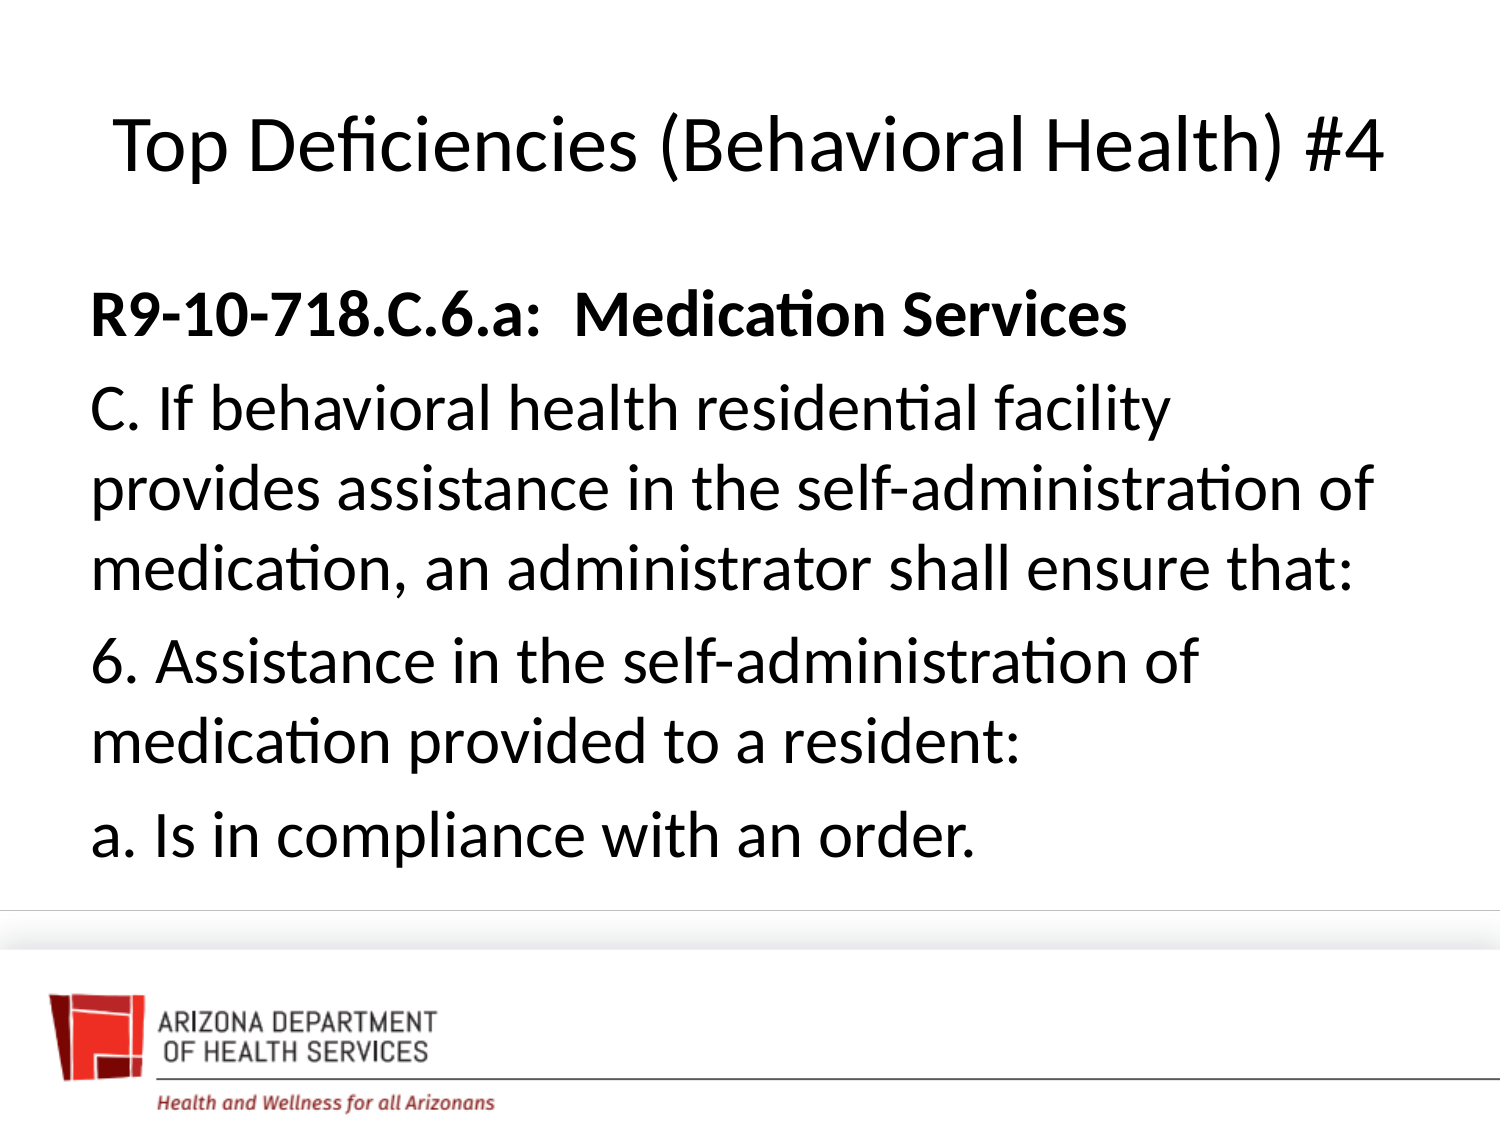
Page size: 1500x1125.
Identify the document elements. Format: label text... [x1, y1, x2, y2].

list R9-10-718.C.6.a: Medication Services C. If behavioral health residential facility provides assistance in the self-administration of medication, an administrator shall ensure that: 6. Assistance in the self-administration of medication provided to a resident: a. Is in compliance with an order. [75, 262, 1425, 1005]
title Top Deficiencies (Behavioral Health) #4 [75, 45, 1425, 233]
